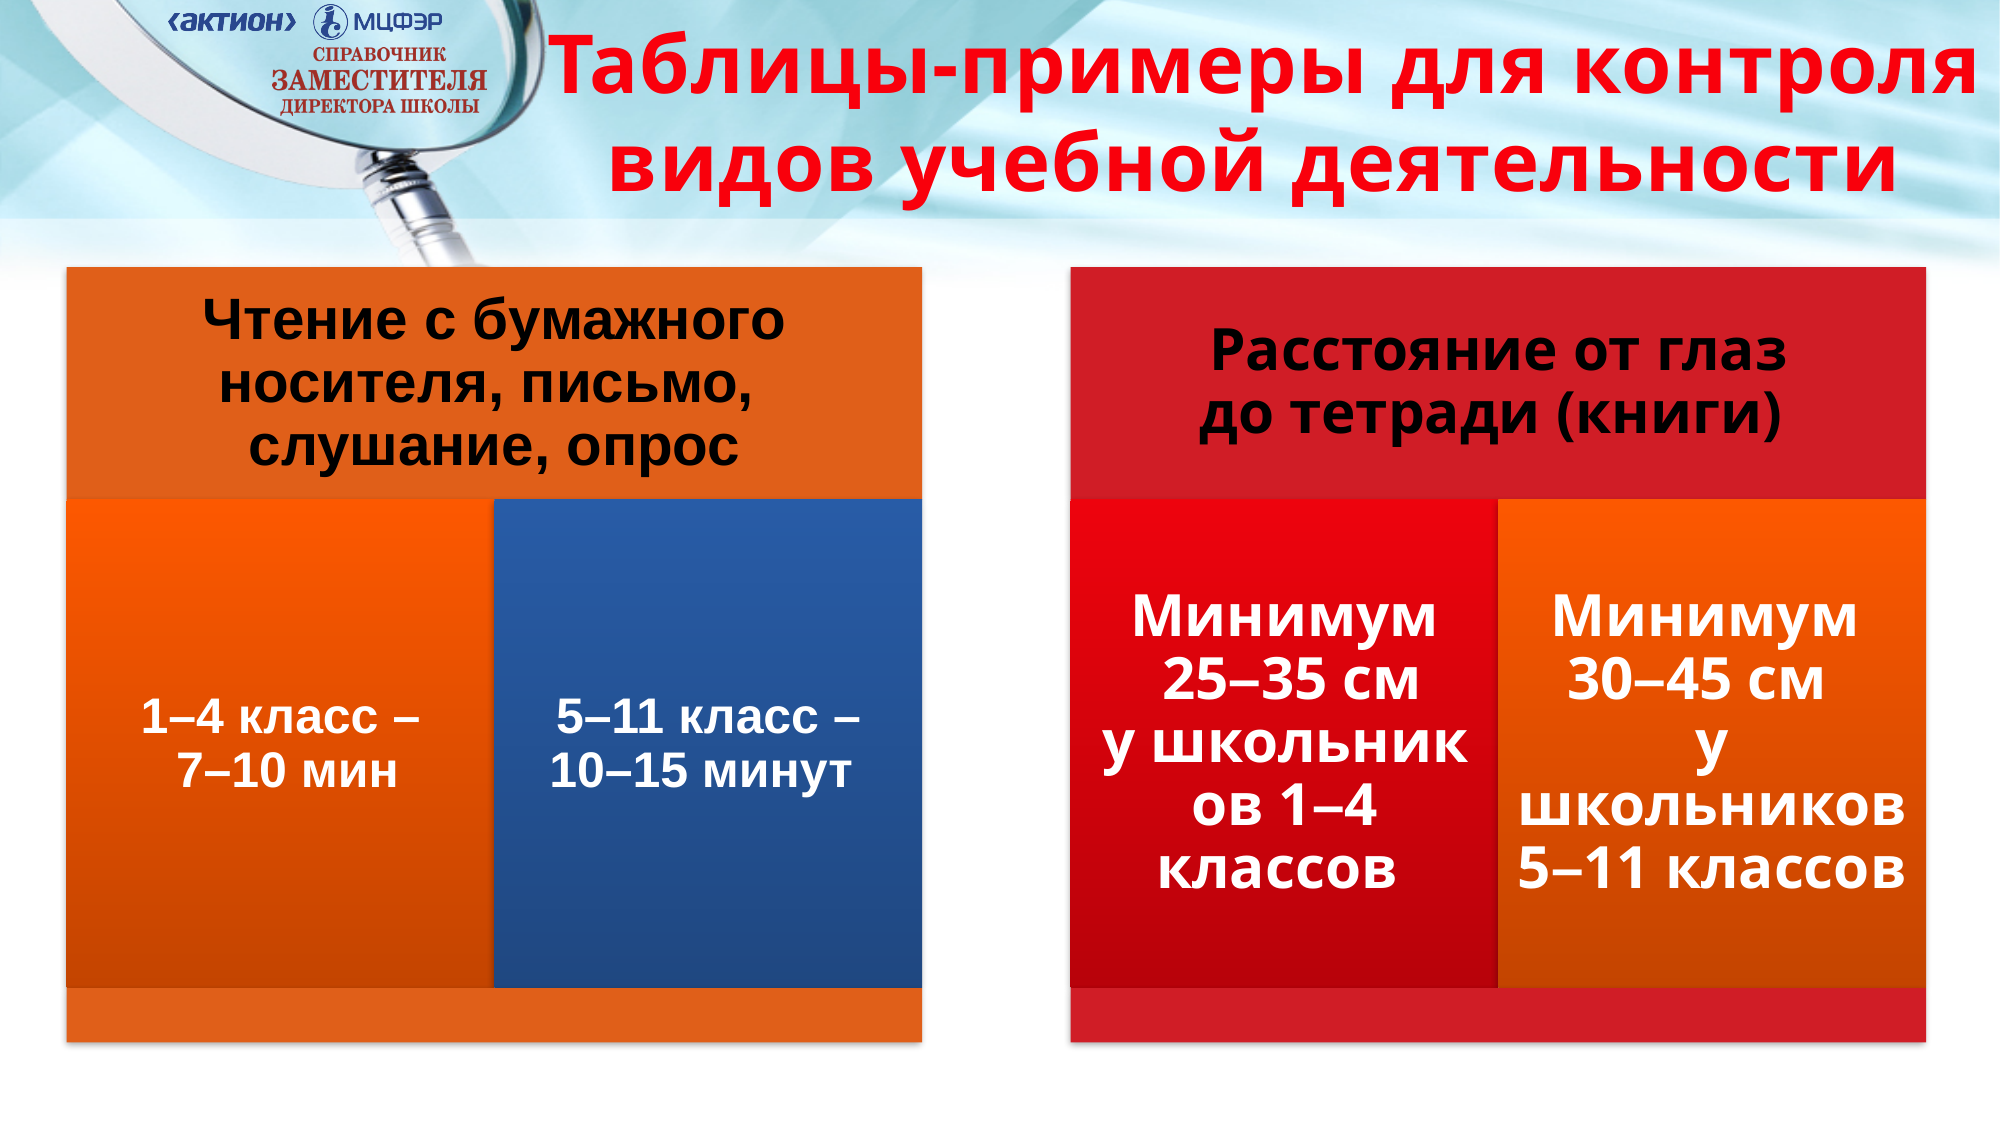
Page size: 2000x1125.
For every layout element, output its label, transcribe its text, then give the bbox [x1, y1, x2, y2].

title Таблицы-примеры для контроля видов учебной деятельности [528, 2, 2000, 217]
picture [0, 0, 2000, 1125]
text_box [1070, 266, 1927, 1043]
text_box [66, 266, 923, 1043]
